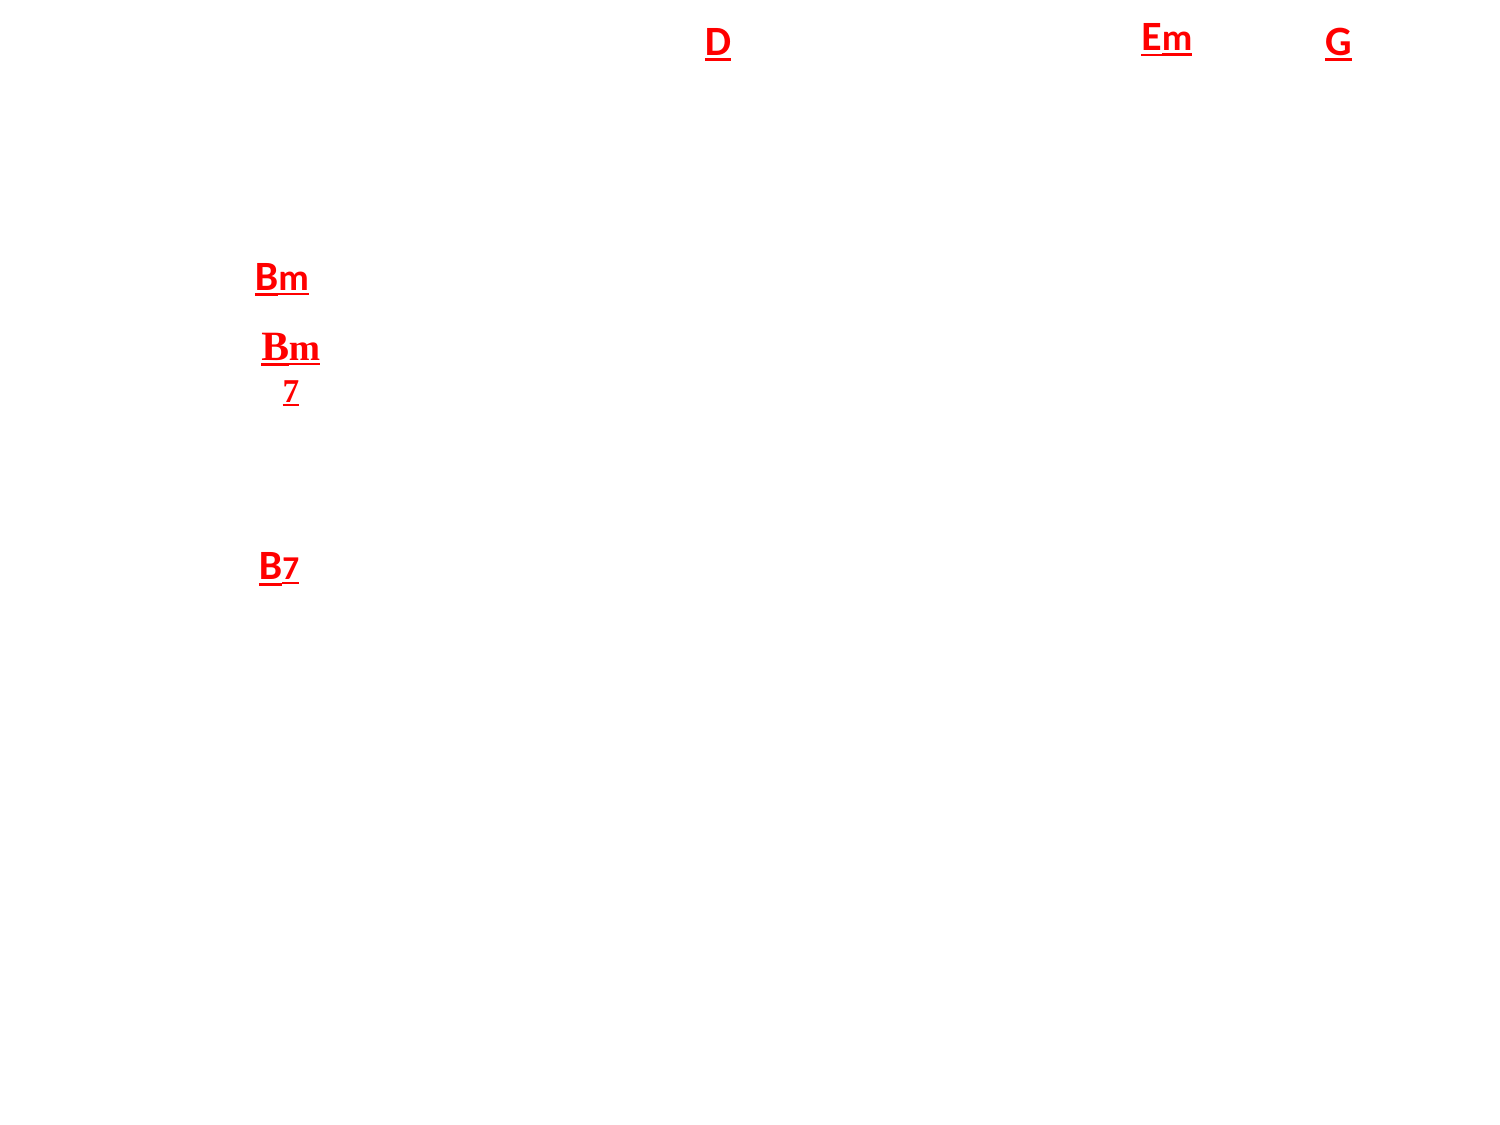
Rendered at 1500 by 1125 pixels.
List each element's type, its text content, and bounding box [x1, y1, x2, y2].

text_box B7 [239, 530, 319, 596]
text_box Em [1124, 1, 1209, 67]
text_box G [1310, 6, 1357, 71]
text_box Bm [234, 241, 330, 307]
text_box D [690, 6, 737, 71]
text_box Bm7 [238, 311, 343, 417]
